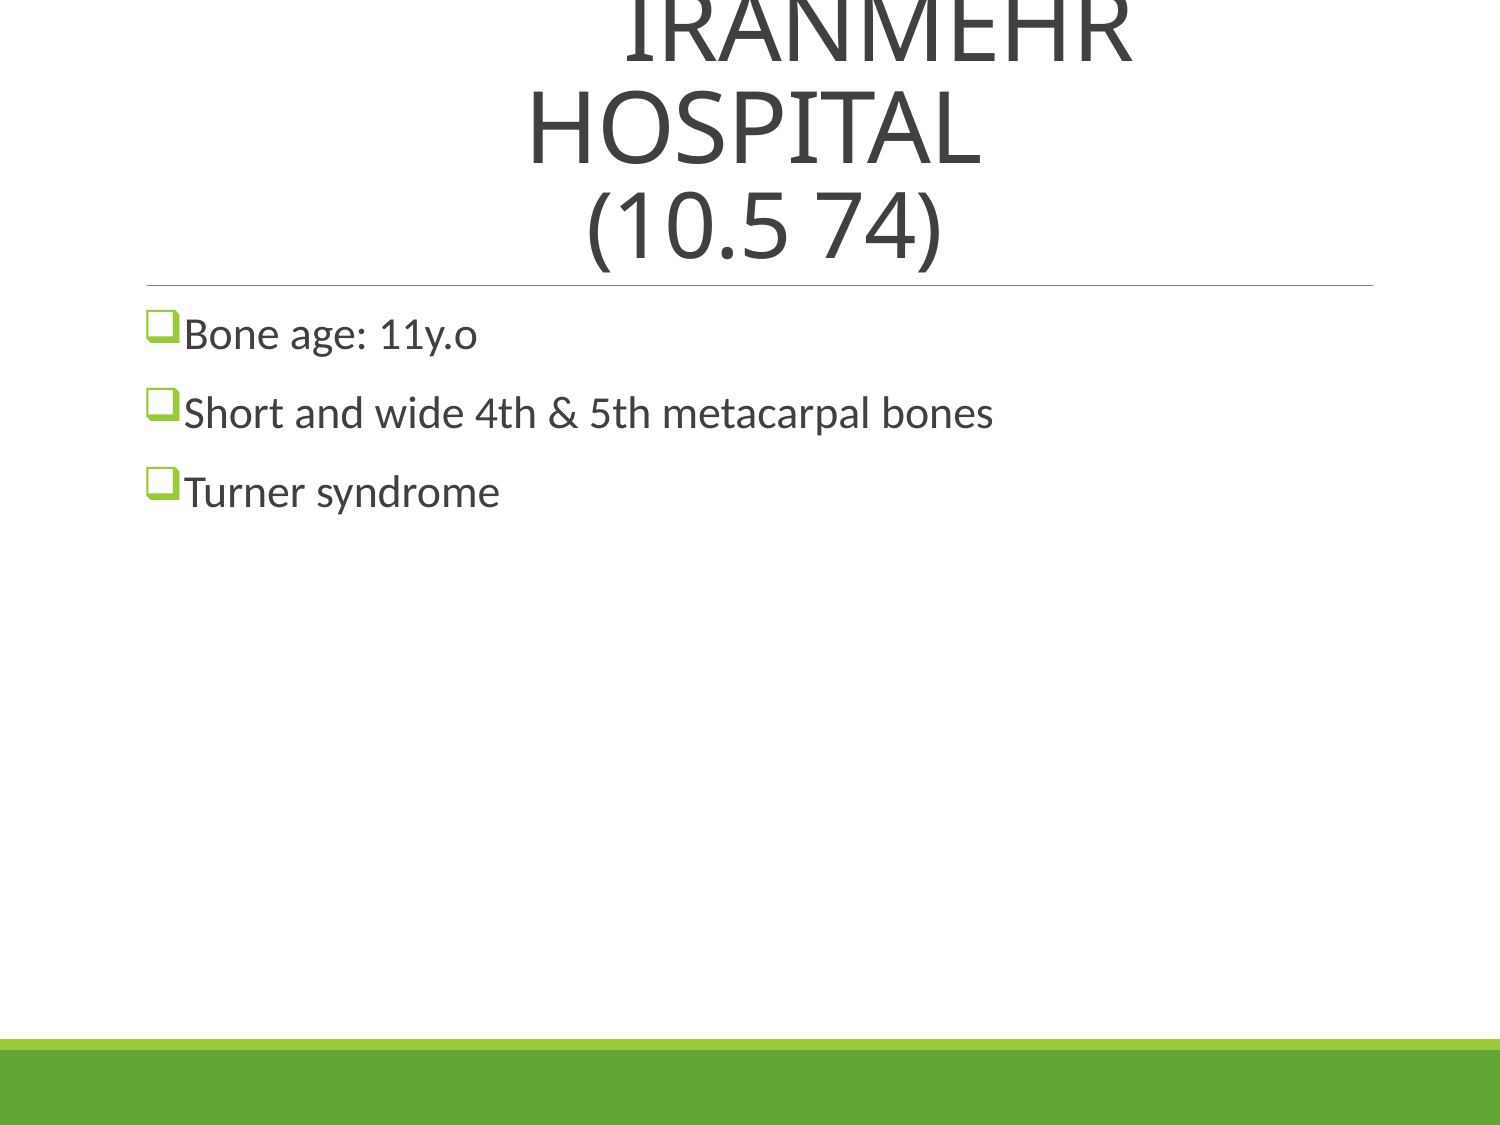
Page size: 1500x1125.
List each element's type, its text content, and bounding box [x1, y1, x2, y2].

title IRANMEHR HOSPITAL (10.5 74) [135, 47, 1373, 285]
list Bone age: 11y.o Short and wide 4th & 5th metacarpal bones Turner syndrome [135, 302, 1373, 963]
